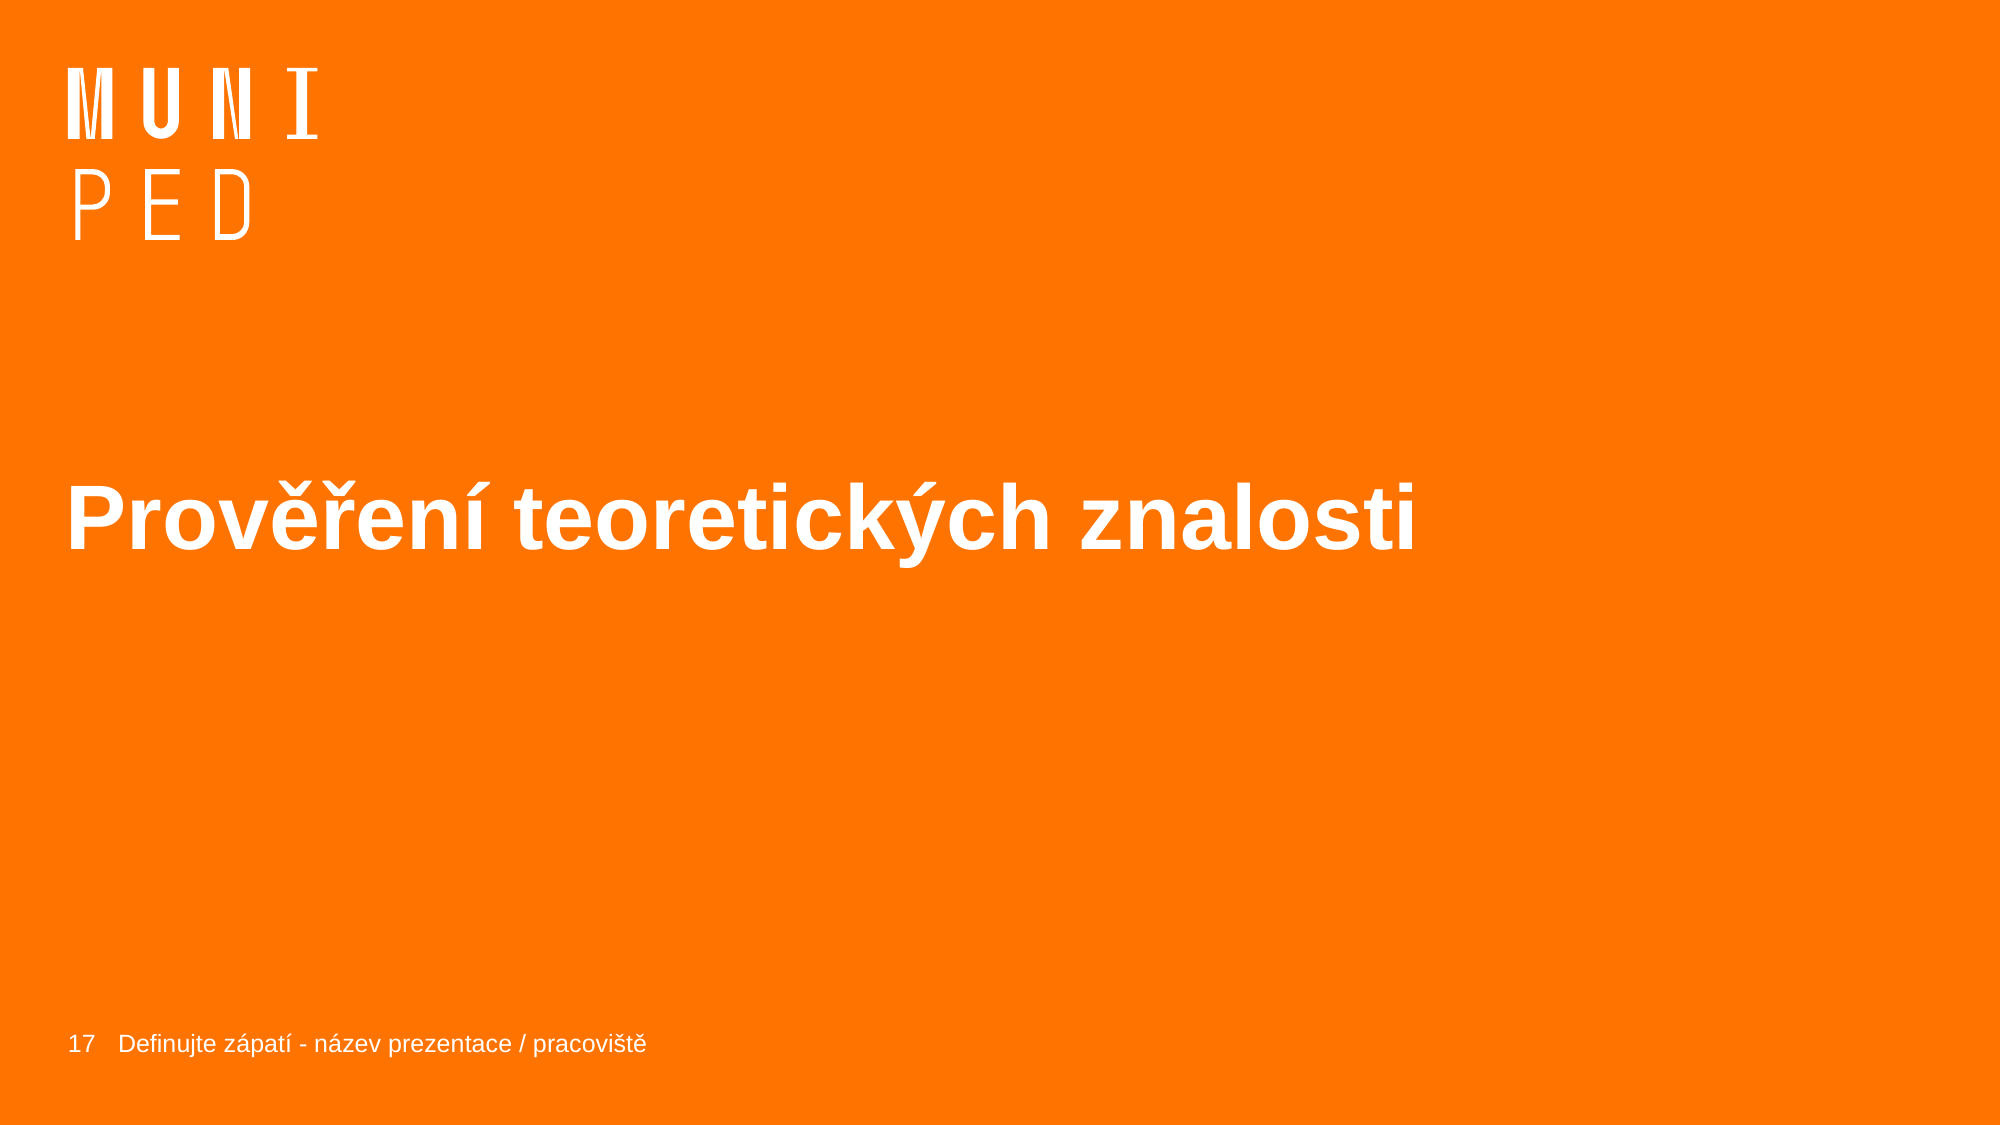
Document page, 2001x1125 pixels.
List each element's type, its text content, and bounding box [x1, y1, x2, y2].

footer Definujte zápatí - název prezentace / pracoviště [118, 1021, 1418, 1063]
slide_number 17 [67, 1021, 110, 1063]
title Prověření teoretických znalosti [65, 475, 1930, 668]
